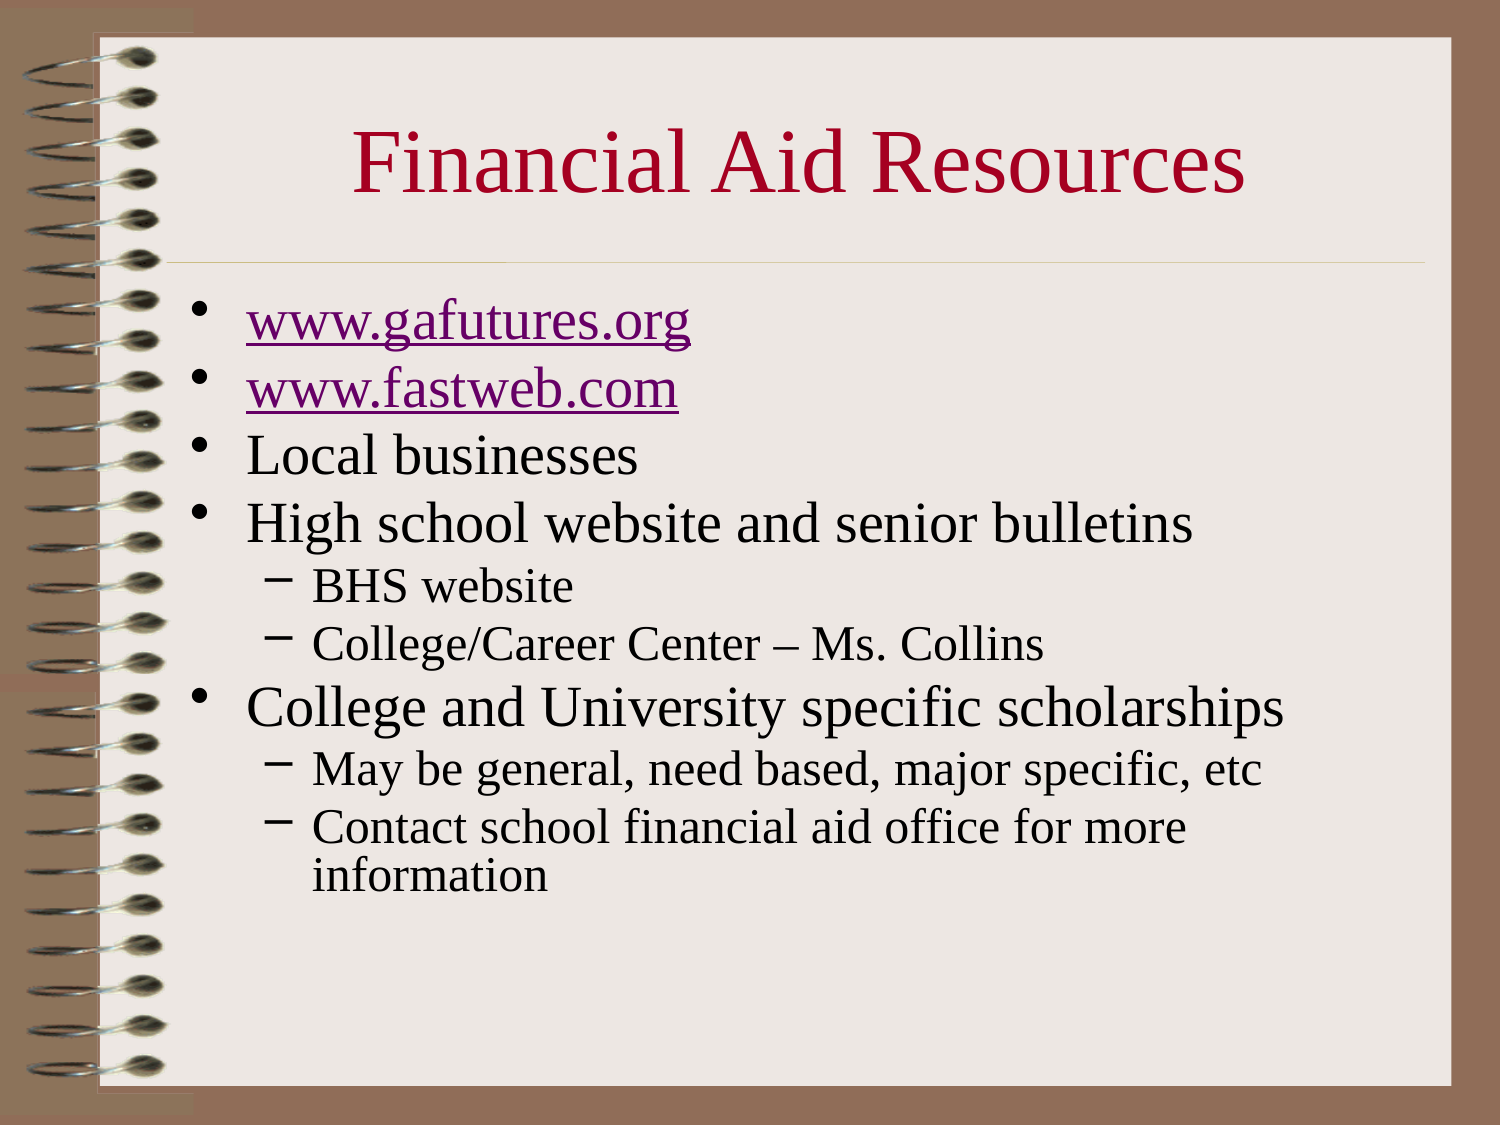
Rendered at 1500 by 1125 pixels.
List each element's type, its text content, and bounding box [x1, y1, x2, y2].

title Financial Aid Resources [174, 62, 1426, 251]
picture [0, 692, 194, 1115]
picture [0, 8, 194, 674]
list www.gafutures.org www.fastweb.com Local businesses High school website and senior bulletins BHS website College/Career Center – Ms. Collins College and University specific scholarships May be general, need based, major specific, etc Contact school financial aid office for more information [174, 287, 1426, 963]
